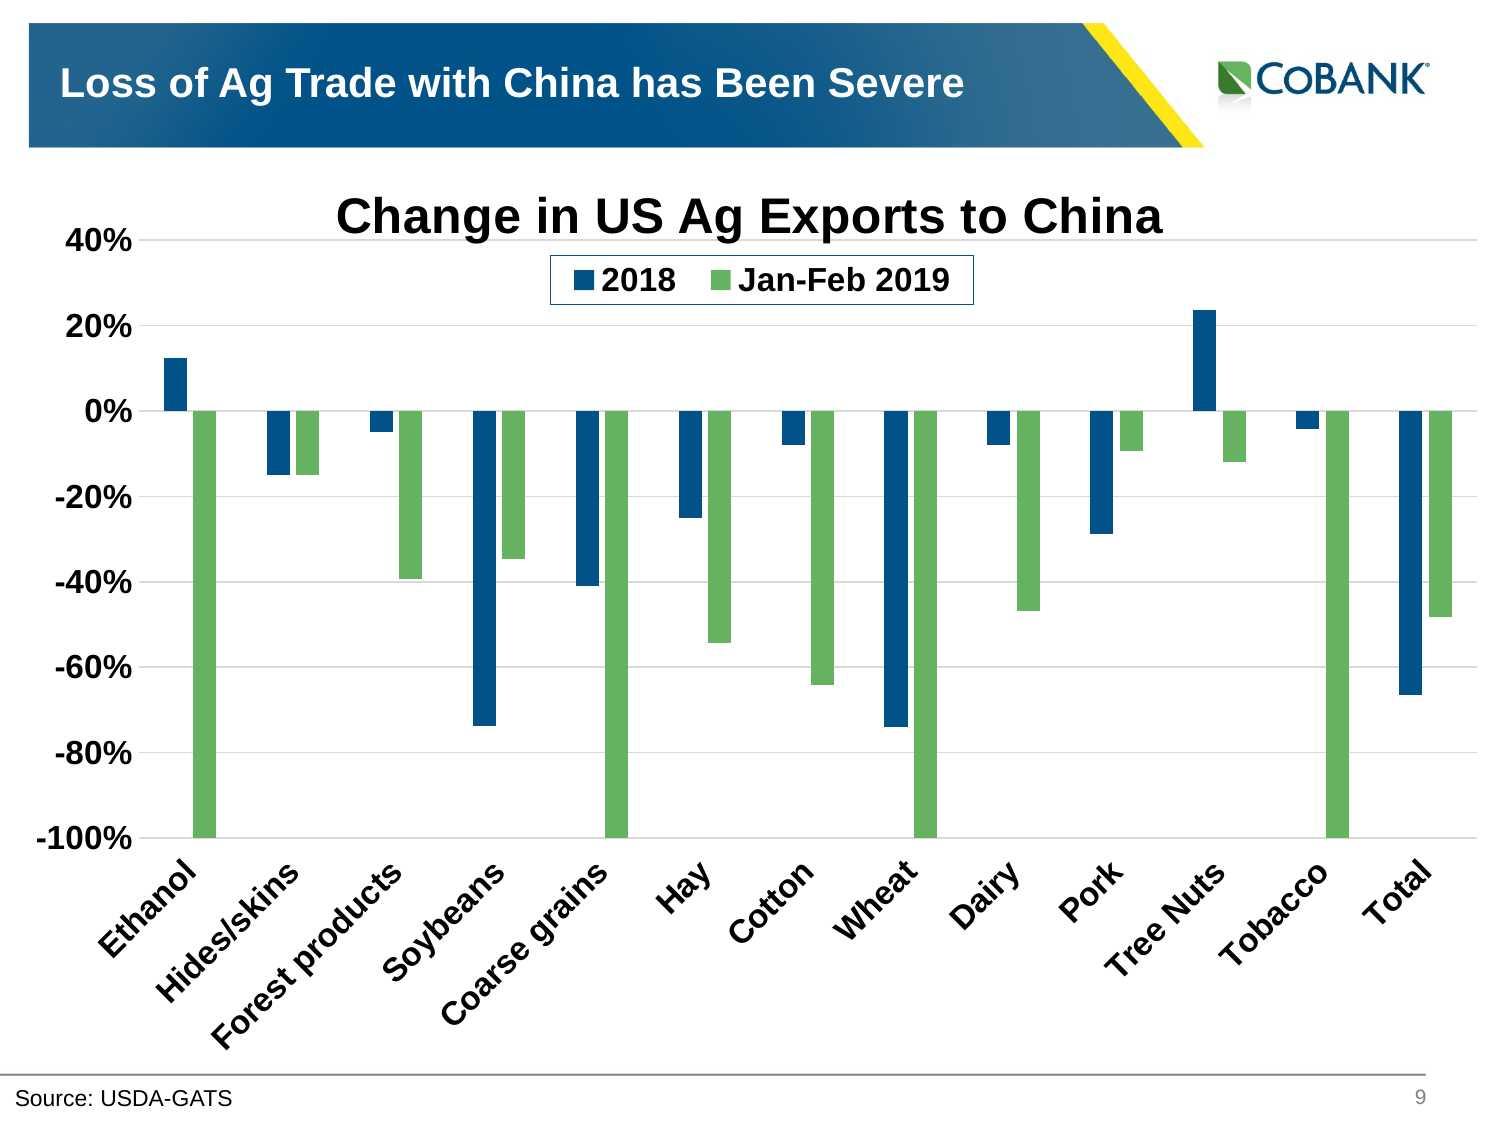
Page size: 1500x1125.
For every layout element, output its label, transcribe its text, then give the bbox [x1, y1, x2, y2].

picture [0, 1068, 1500, 1125]
picture [0, 0, 1500, 146]
chart [0, 146, 1500, 1068]
slide_number 9 [1294, 1075, 1427, 1117]
text_box Source: USDA-GATS [0, 1075, 732, 1119]
title Loss of Ag Trade with China has Been Severe [29, 23, 1210, 144]
